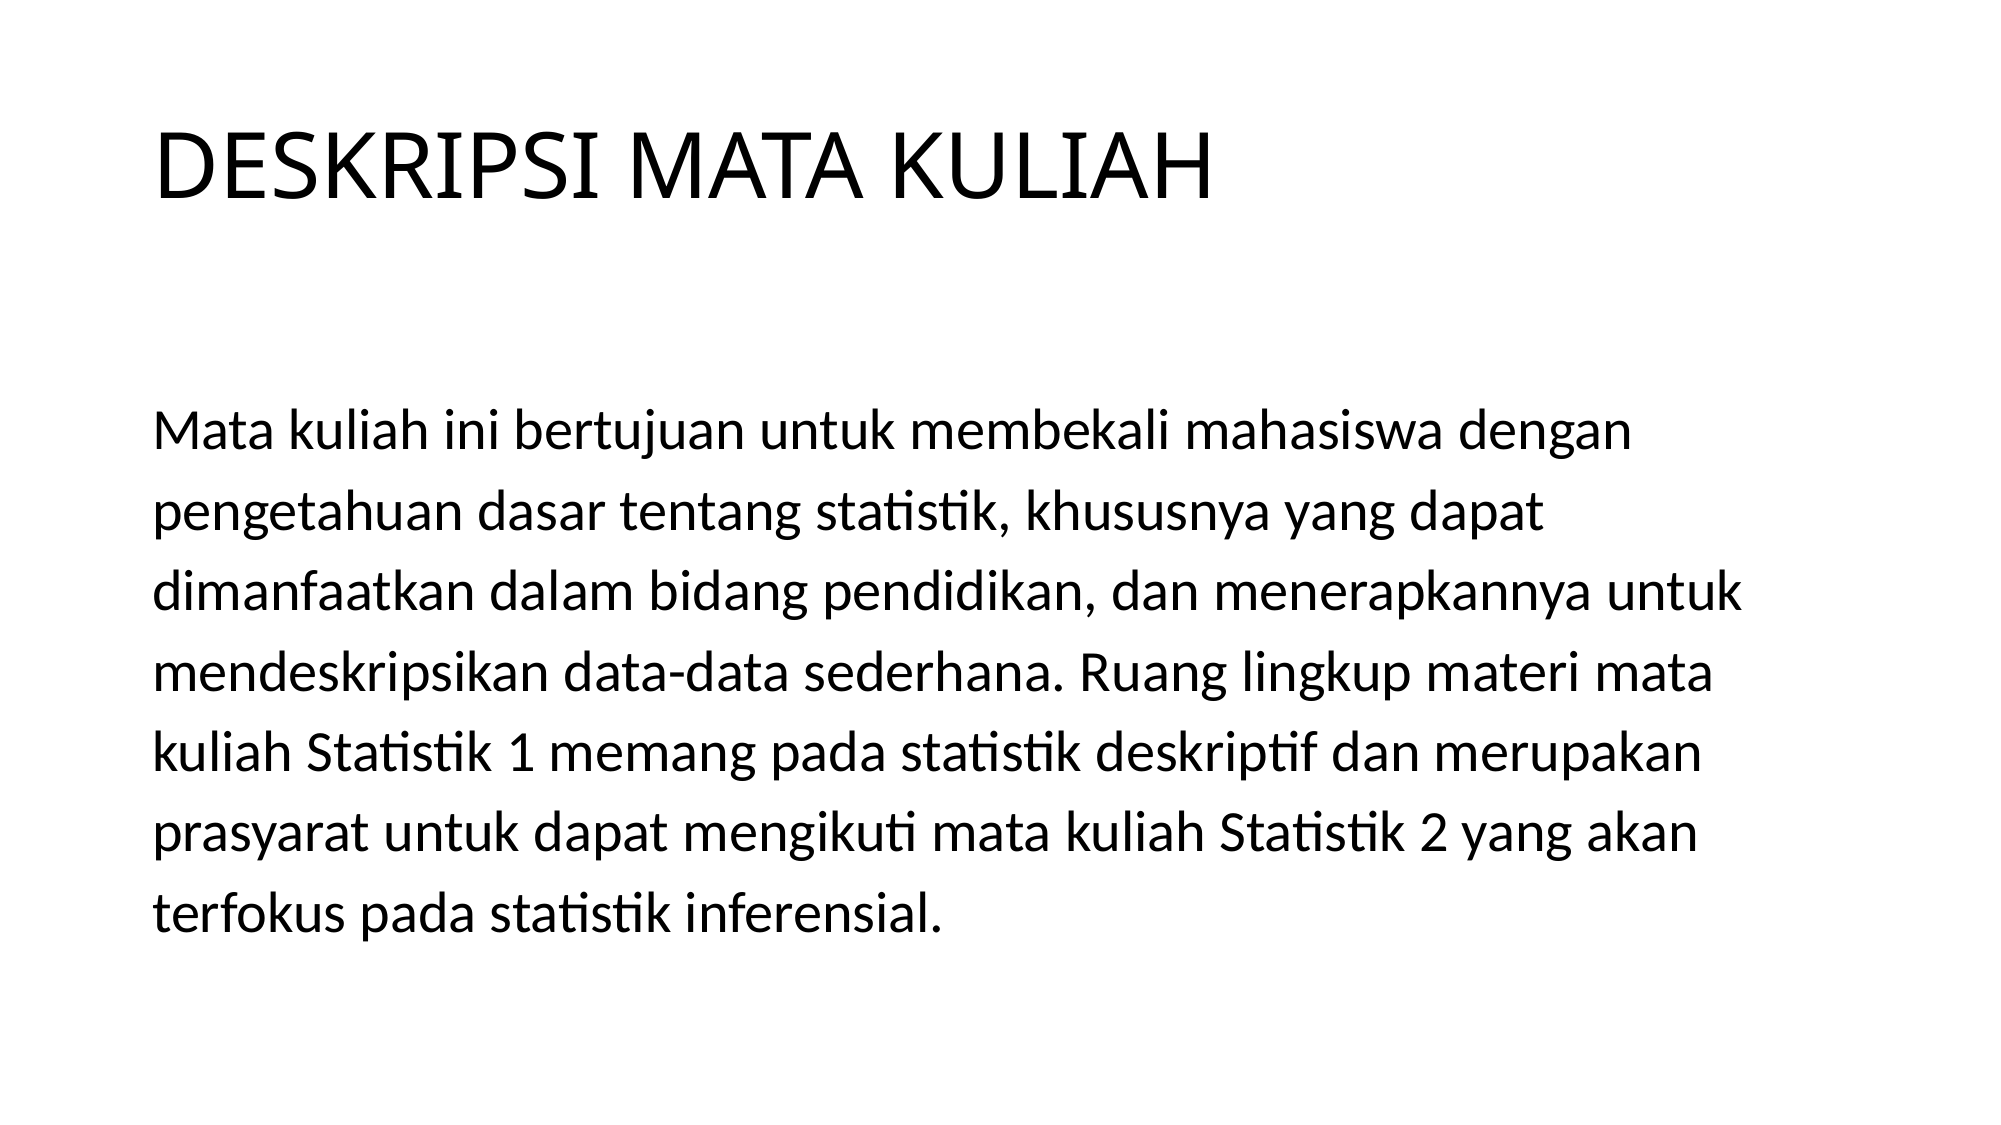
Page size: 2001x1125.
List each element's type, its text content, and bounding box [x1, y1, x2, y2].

text_box Mata kuliah ini bertujuan untuk membekali mahasiswa dengan pengetahuan dasar tentang statistik, khususnya yang dapat dimanfaatkan dalam bidang pendidikan, dan menerapkannya untuk mendeskripsikan data-data sederhana. Ruang lingkup materi mata kuliah Statistik 1 memang pada statistik deskriptif dan merupakan prasyarat untuk dapat mengikuti mata kuliah Statistik 2 yang akan terfokus pada statistik inferensial. [137, 373, 1863, 952]
title DESKRIPSI MATA KULIAH [137, 59, 1863, 278]
